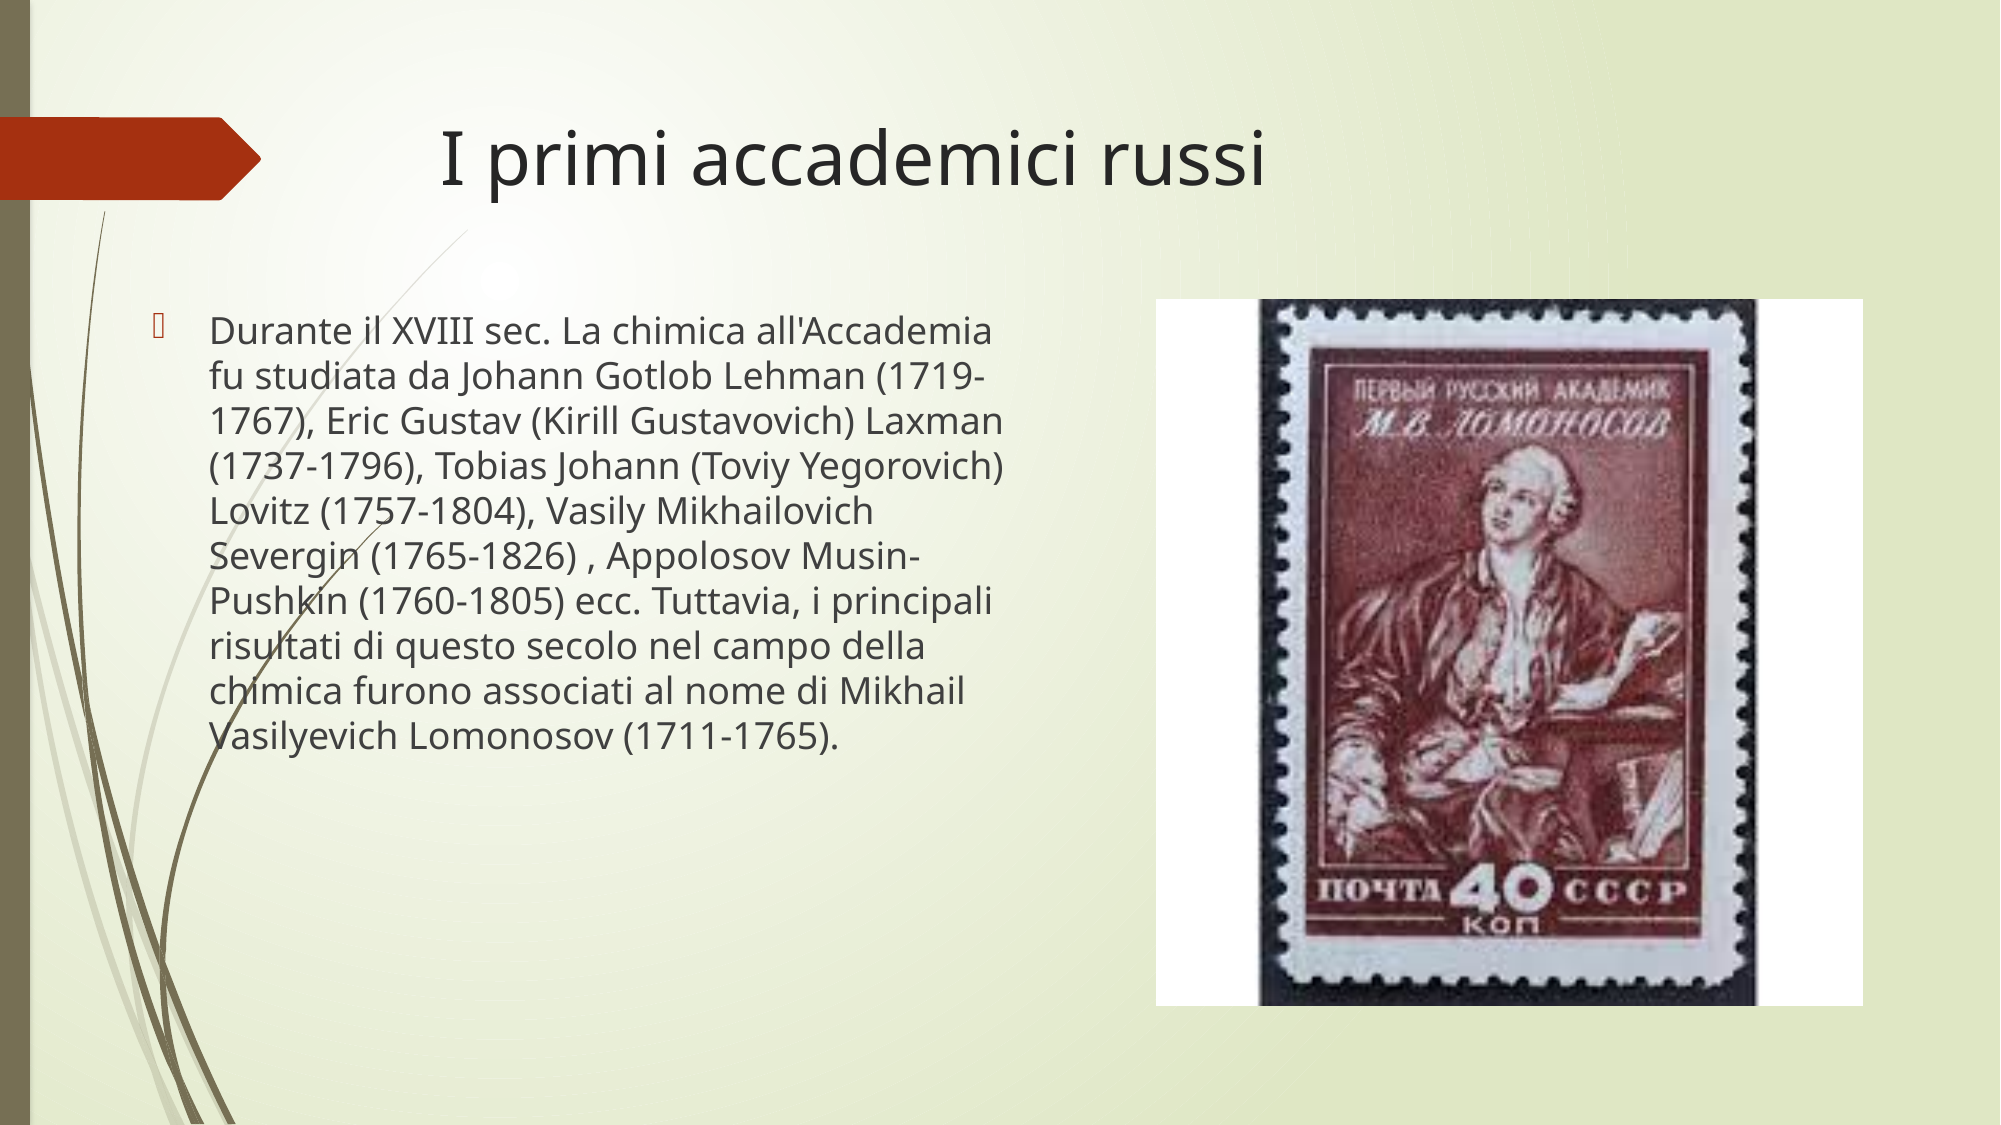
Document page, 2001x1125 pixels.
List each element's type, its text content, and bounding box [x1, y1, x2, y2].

title I primi accademici russi [425, 102, 1888, 313]
picture [1155, 299, 1863, 1006]
list Durante il XVIII sec. La chimica all'Accademia fu studiata da Johann Gotlob Lehman (1719-1767), Eric Gustav (Kirill Gustavovich) Laxman (1737-1796), Tobias Johann (Toviy Yegorovich) Lovitz (1757-1804), Vasily Mikhailovich Severgin (1765-1826) , Appolosov Musin-Pushkin (1760-1805) ecc. Tuttavia, i principali risultati di questo secolo nel campo della chimica furono associati al nome di Mikhail Vasilyevich Lomonosov (1711-1765). [137, 299, 1025, 1014]
